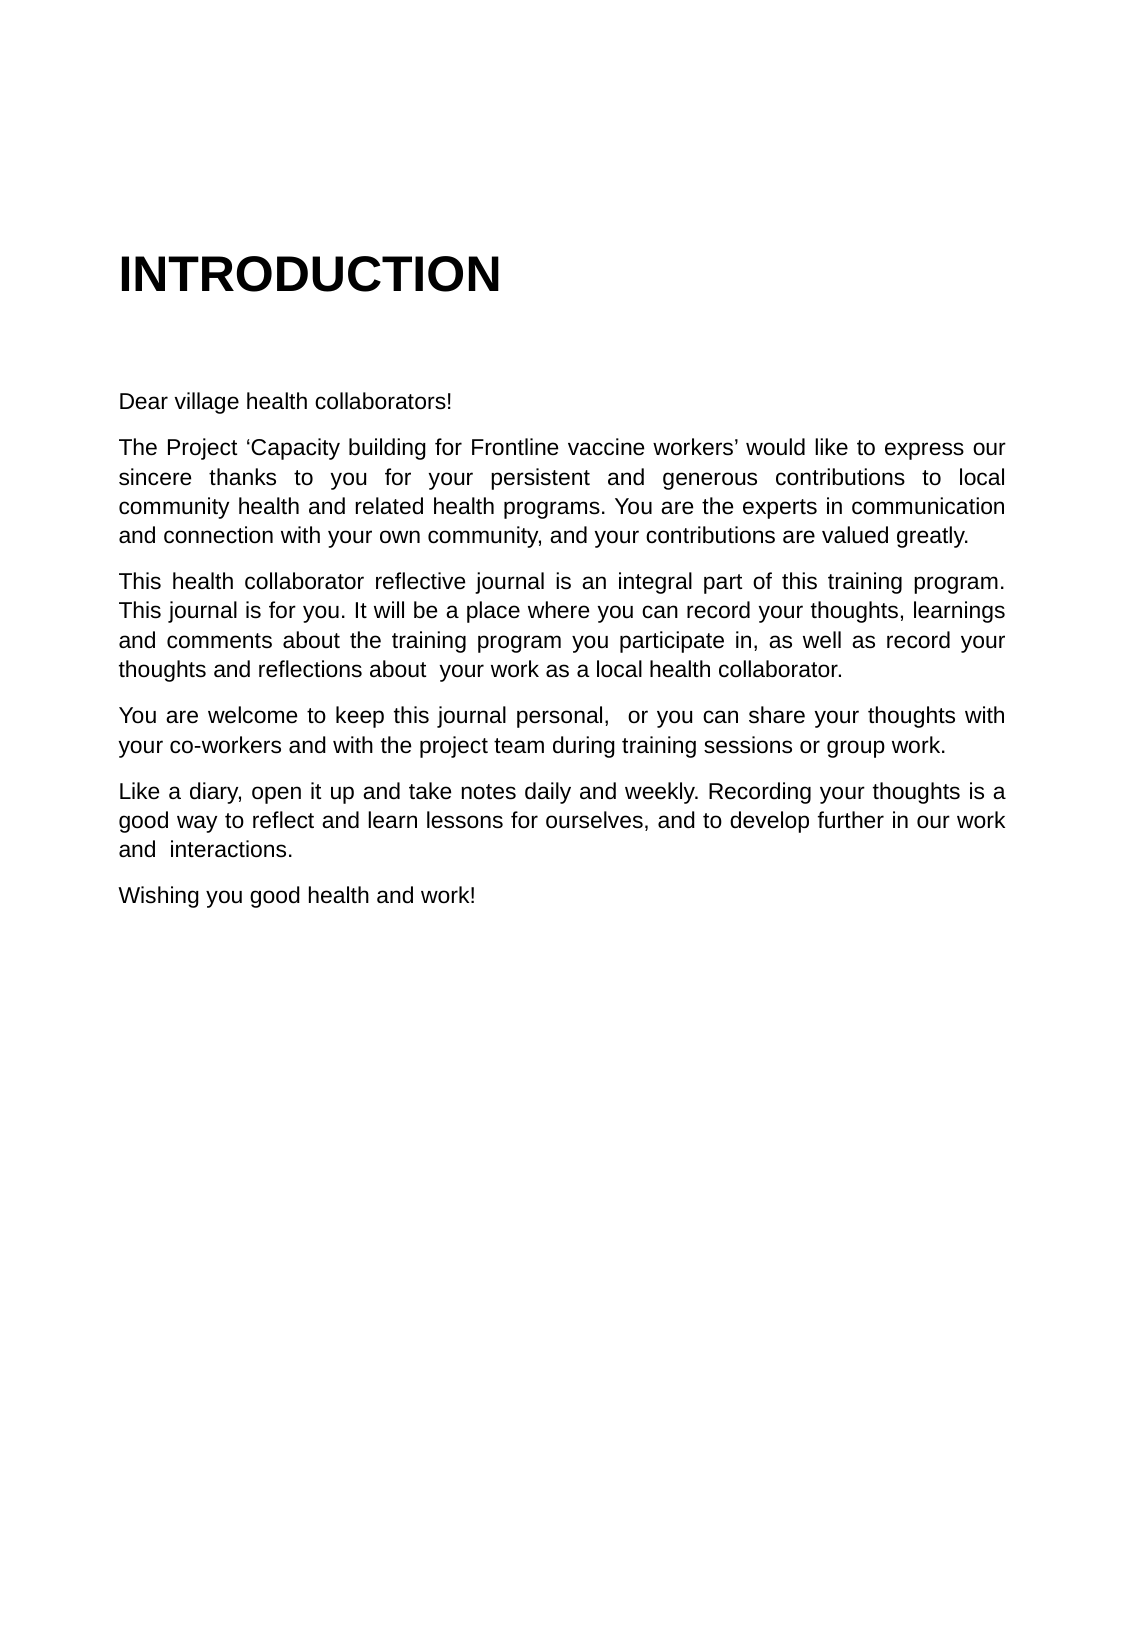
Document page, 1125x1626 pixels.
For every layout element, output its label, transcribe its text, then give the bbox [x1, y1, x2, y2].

text_box Dear village health collaborators! The Project ‘Capacity building for Frontline vaccine workers’ would like to express our sincere thanks to you for your persistent and generous contributions to local community health and related health programs. You are the experts in communication and connection with your own community, and your contributions are valued greatly. This health collaborator reflective journal is an integral part of this training program. This journal is for you. It will be a place where you can record your thoughts, learnings and comments about the training program you participate in, as well as record your thoughts and reflections about your work as a local health collaborator. You are welcome to keep this journal personal, or you can share your thoughts with your co-workers and with the project team during training sessions or group work. Like a diary, open it up and take notes daily and weekly. Recording your thoughts is a good way to reflect and learn lessons for ourselves, and to develop further in our work and interactions. Wishing you good health and work! [103, 369, 1022, 970]
text_box INTRODUCTION [103, 221, 596, 316]
